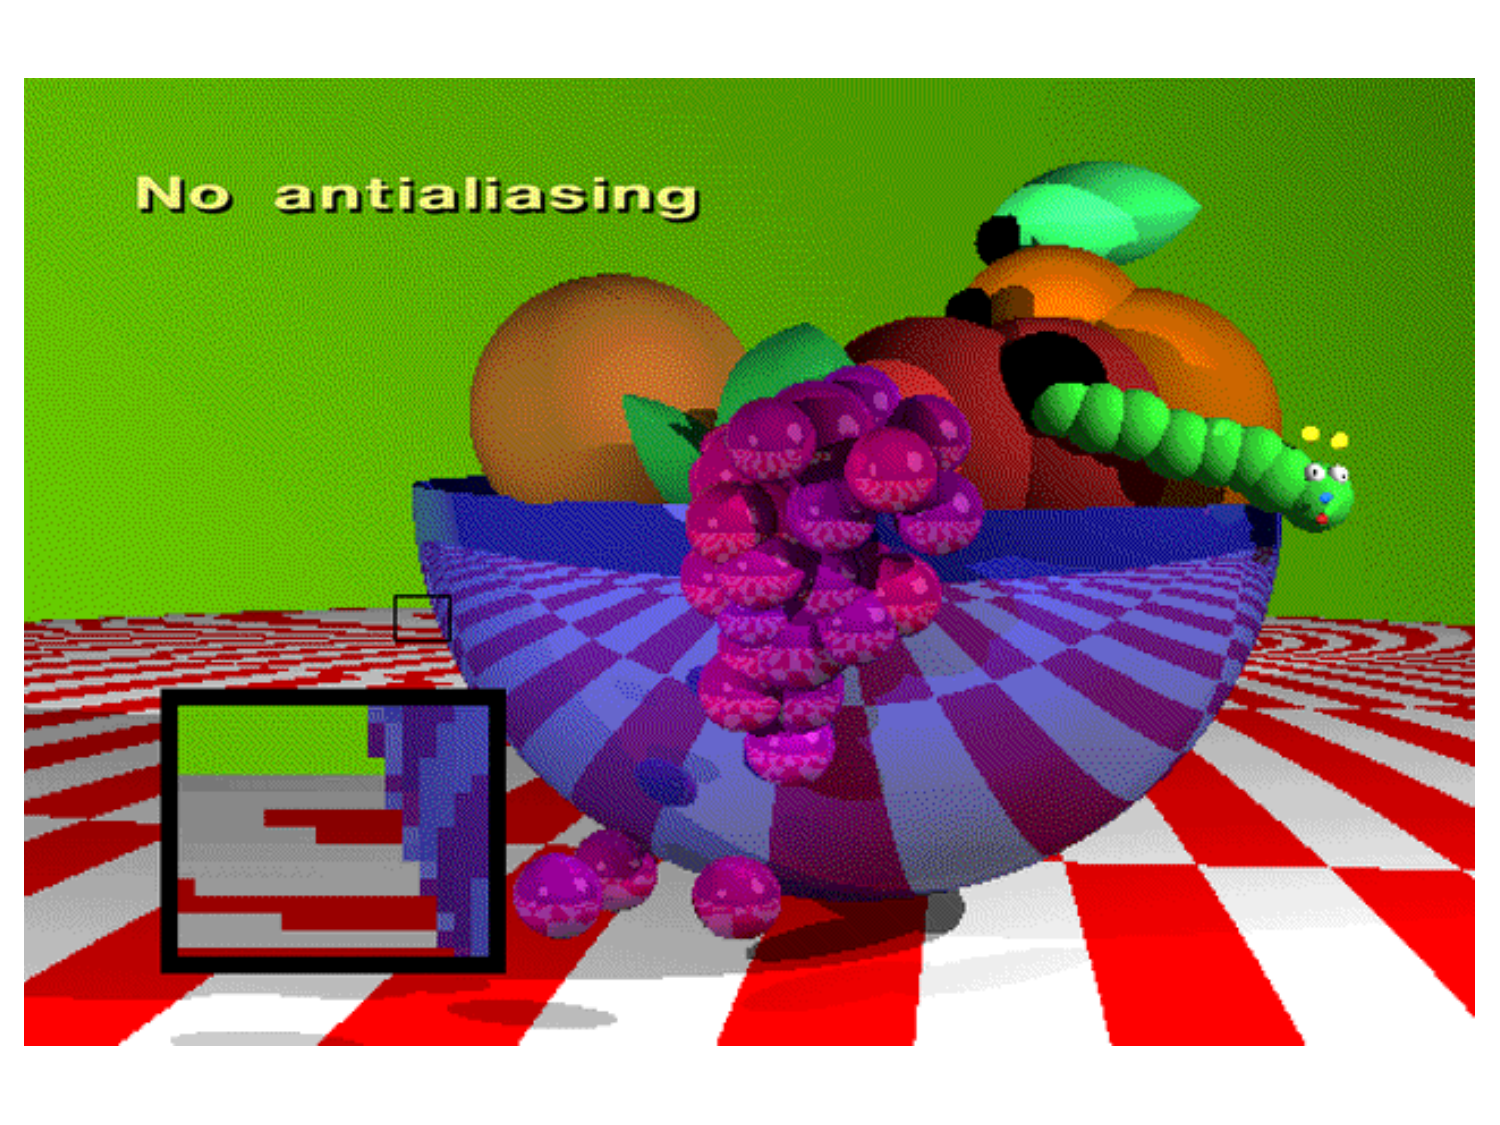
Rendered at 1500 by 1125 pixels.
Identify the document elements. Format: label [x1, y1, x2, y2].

picture [24, 78, 1476, 1047]
